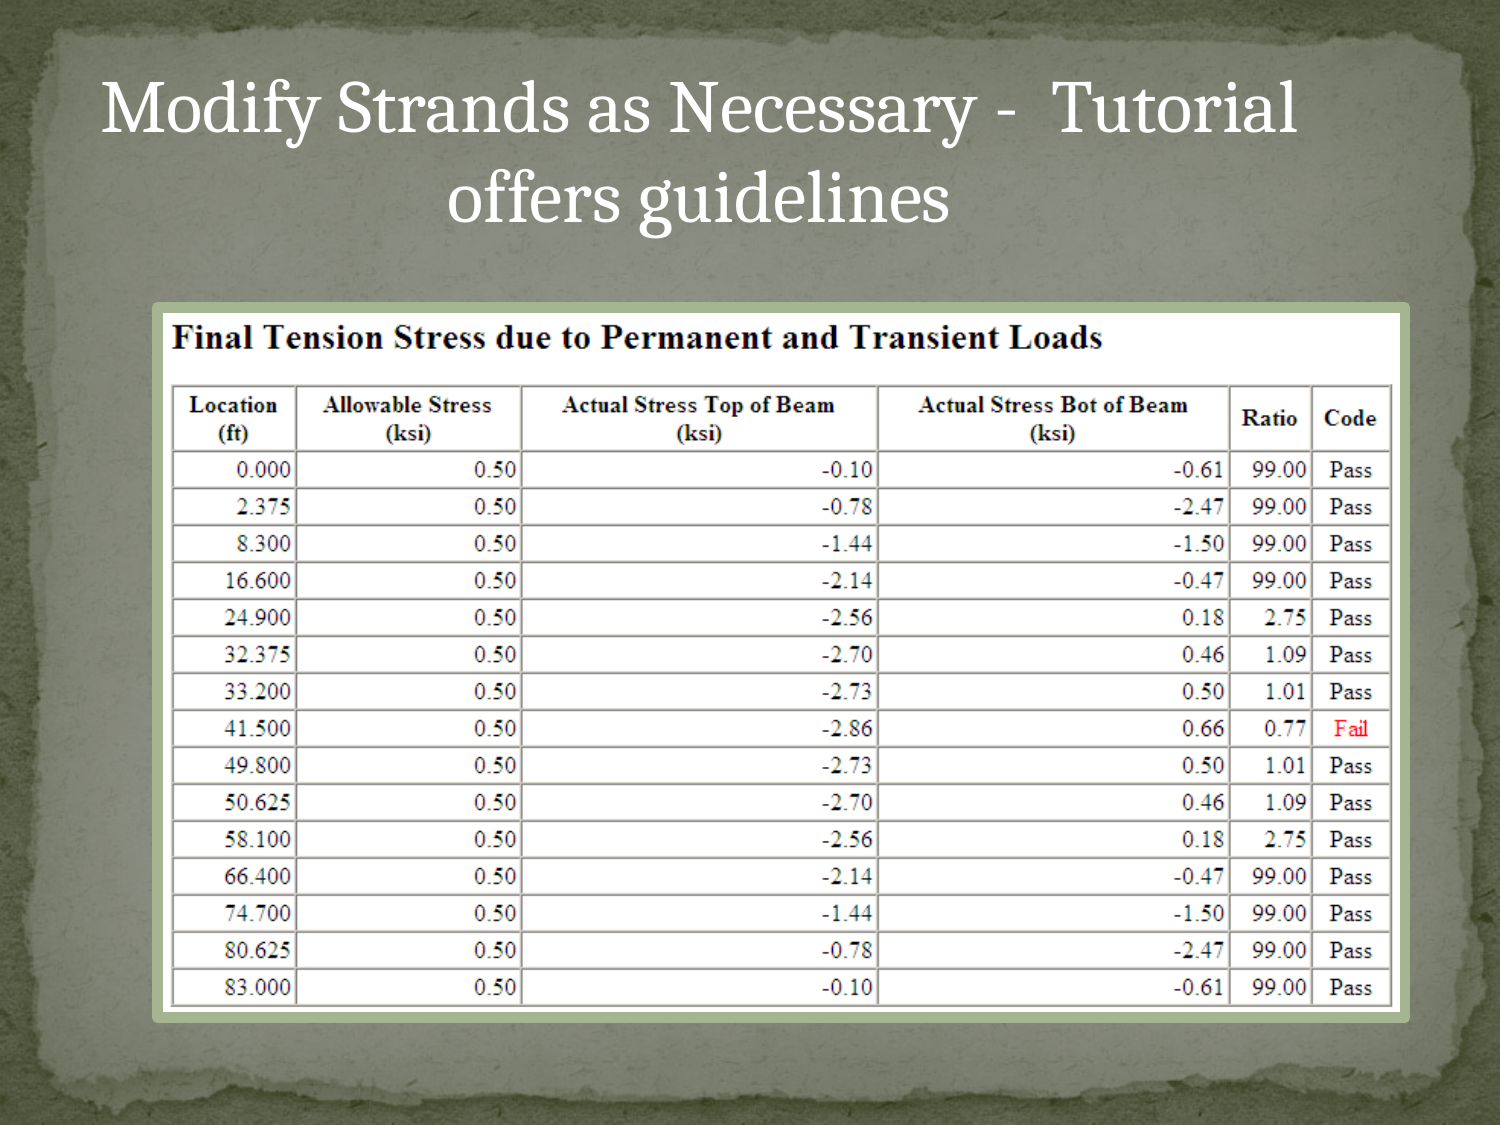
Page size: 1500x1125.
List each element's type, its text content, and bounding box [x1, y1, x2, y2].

text_box Modify Strands as Necessary - Tutorial offers guidelines [75, 49, 1325, 245]
picture [163, 313, 1400, 1012]
